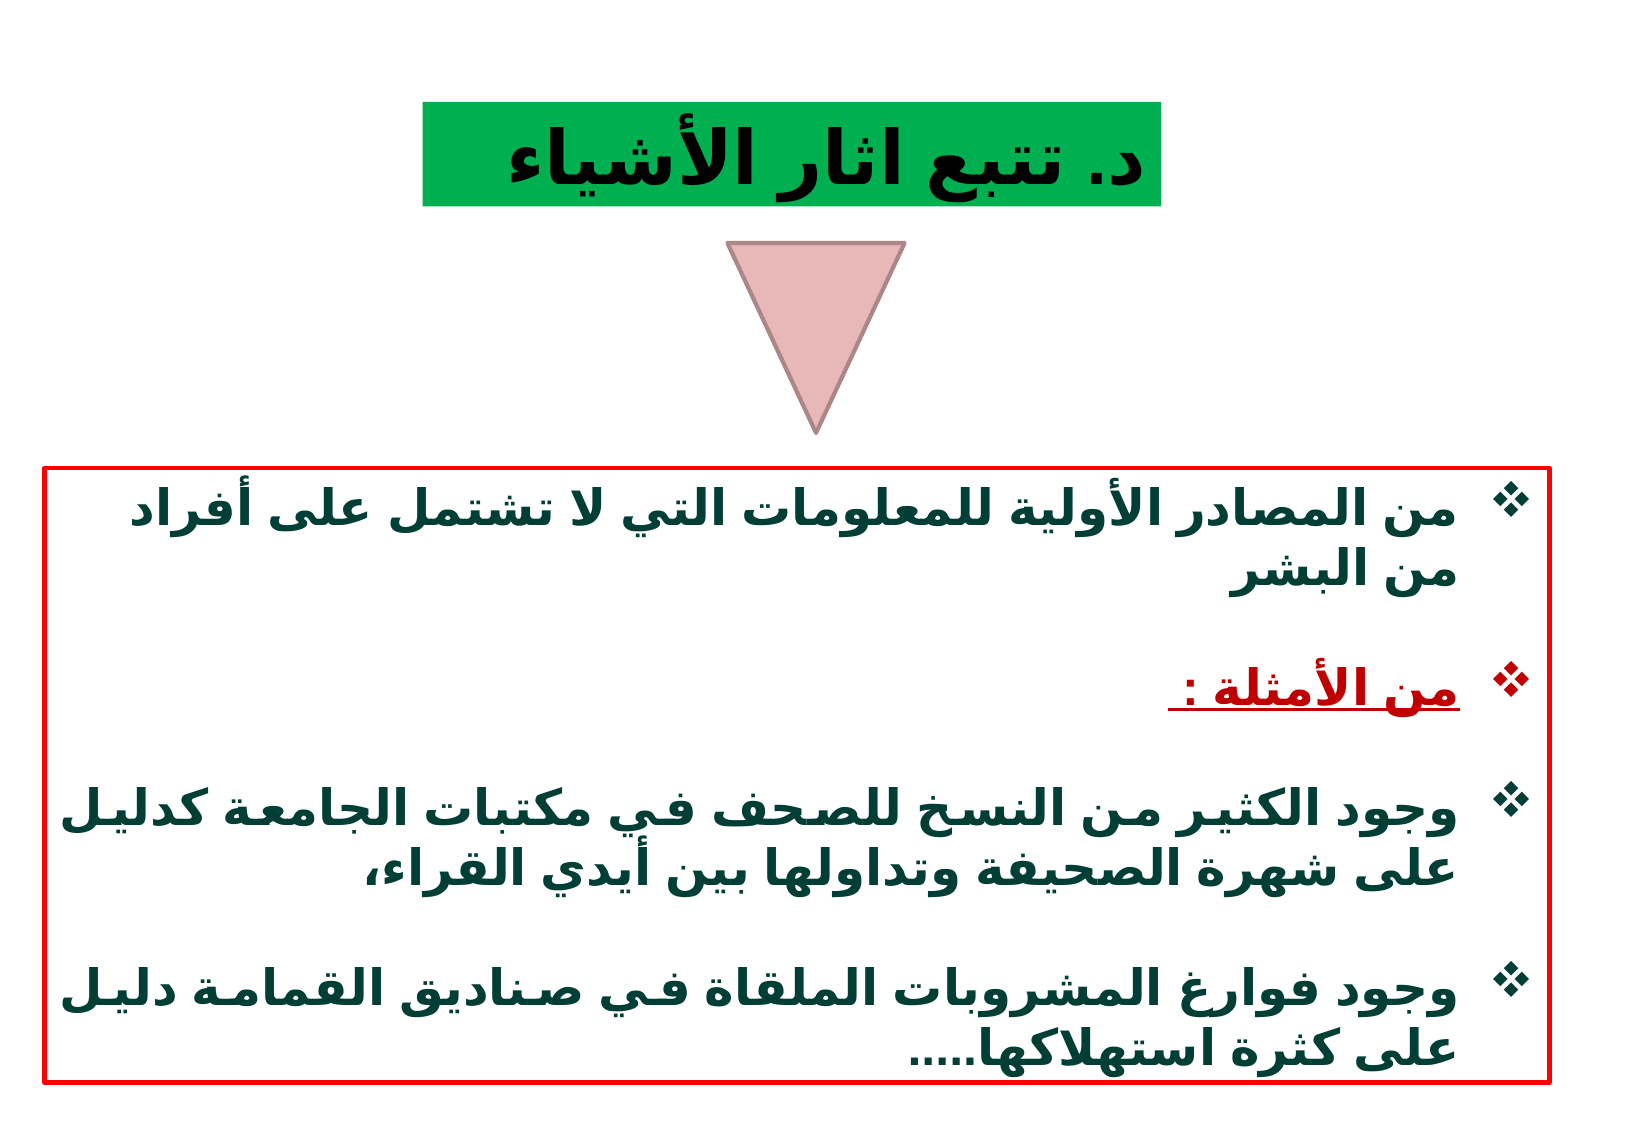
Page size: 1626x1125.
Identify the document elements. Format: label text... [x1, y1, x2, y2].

text_box د. تتبع اثار الأشياء [422, 101, 1162, 207]
text_box من المصادر الأولية للمعلومات التي لا تشتمل على أفراد من البشر من الأمثلة : وجود الكثير من النسخ للصحف في مكتبات الجامعة كدليل على شهرة الصحيفة وتداولها بين أيدي القراء، وجود فوارغ المشروبات الملقاة في صناديق القمامة دليل على كثرة استهلاكها..... [44, 467, 1550, 1083]
slide_number 8 [816, 1083, 896, 1094]
text_box [725, 240, 907, 435]
